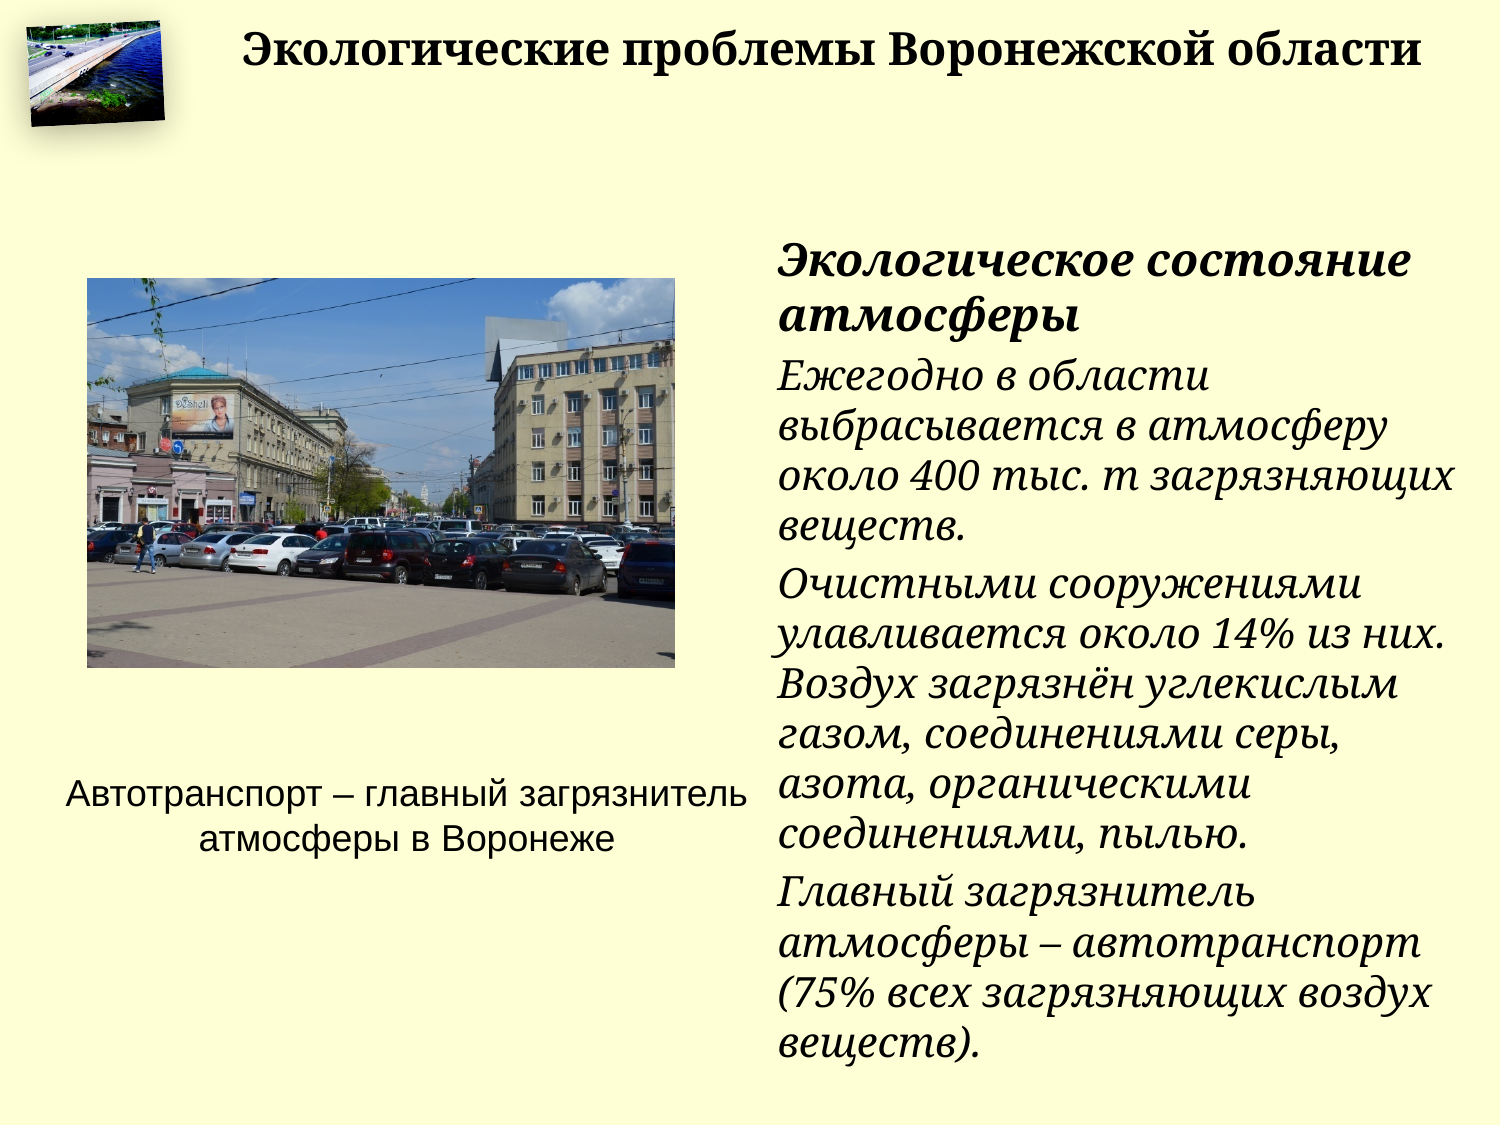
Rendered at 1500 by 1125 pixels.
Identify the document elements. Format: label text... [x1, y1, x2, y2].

title Экологические проблемы Воронежской области [163, 0, 1500, 94]
list Экологическое состояние атмосферы Ежегодно в области выбрасывается в атмосферу около 400 тыс. т загрязняющих веществ. Очистными сооружениями улавливается около 14% из них. Воздух загрязнён углекислым газом, соединениями серы, азота, органическими соединениями, пылью. Главный загрязнитель атмосферы – автотранспорт (75% всех загрязняющих воздух веществ). [762, 222, 1477, 1091]
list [86, 278, 675, 668]
picture [27, 21, 165, 127]
text_box Автотранспорт – главный загрязнитель атмосферы в Воронеже [50, 761, 764, 867]
